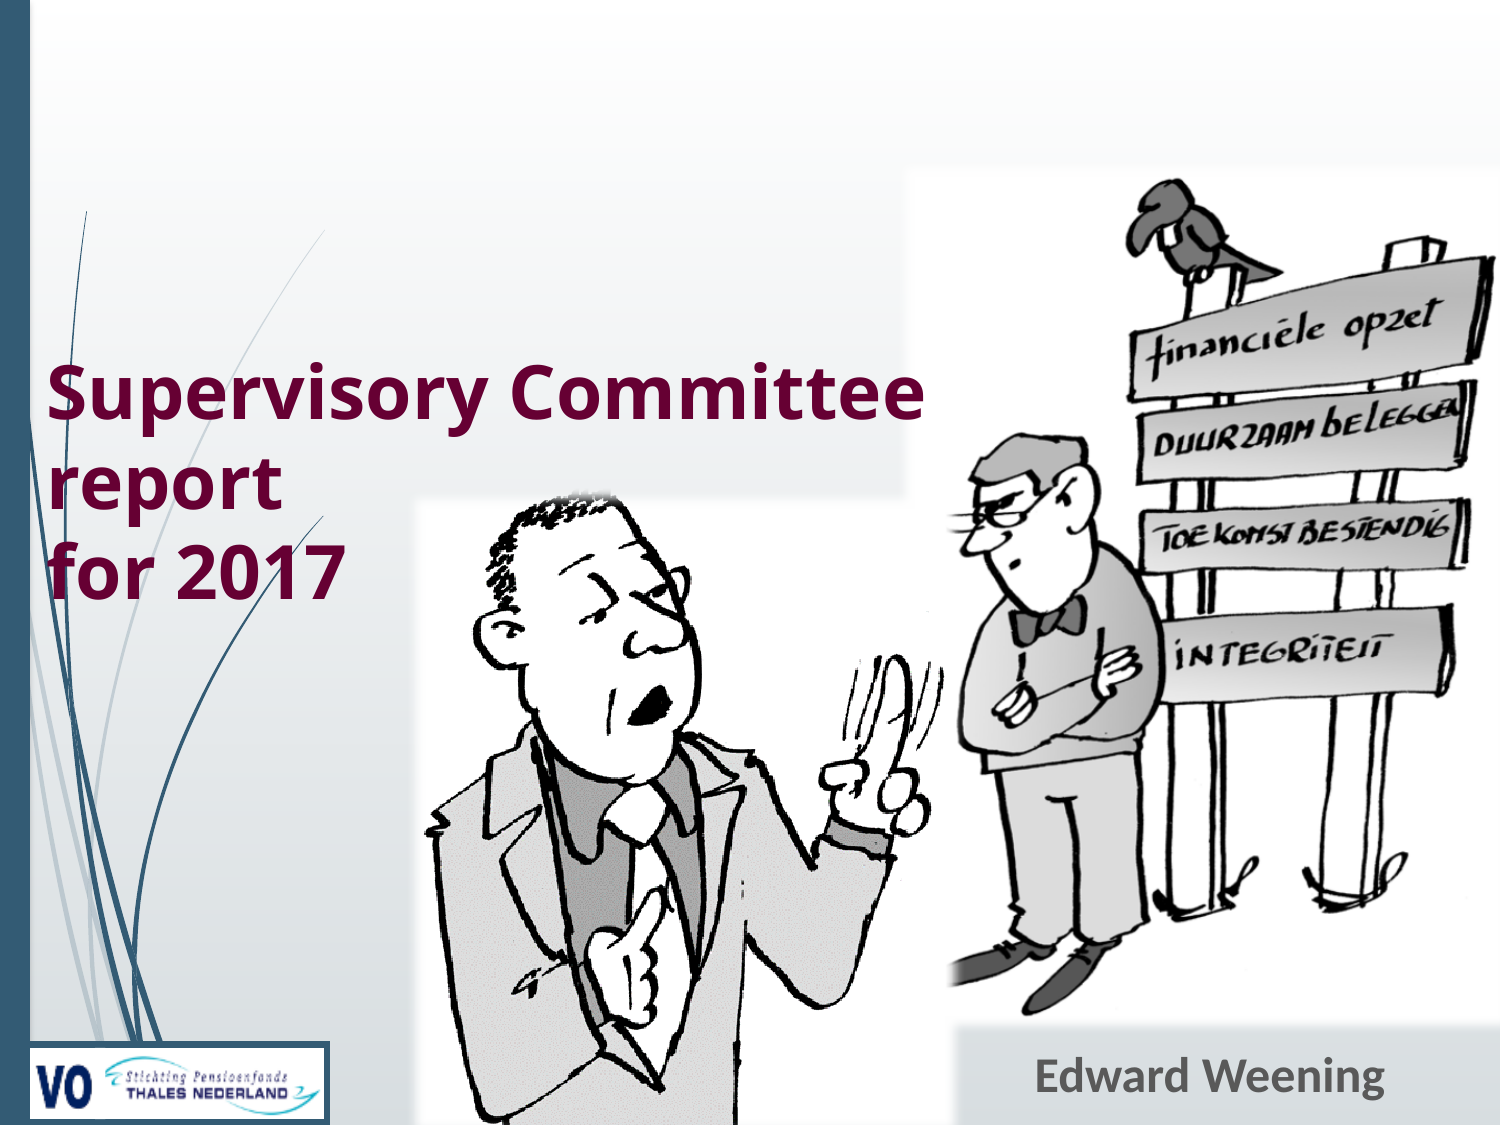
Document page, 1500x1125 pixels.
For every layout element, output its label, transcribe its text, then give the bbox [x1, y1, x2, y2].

subtitle Edward Weening [1019, 1043, 1482, 1125]
title Supervisory Committee report for 2017 [31, 336, 891, 577]
picture [106, 1048, 324, 1119]
picture [402, 157, 1500, 1125]
picture [30, 1048, 95, 1119]
